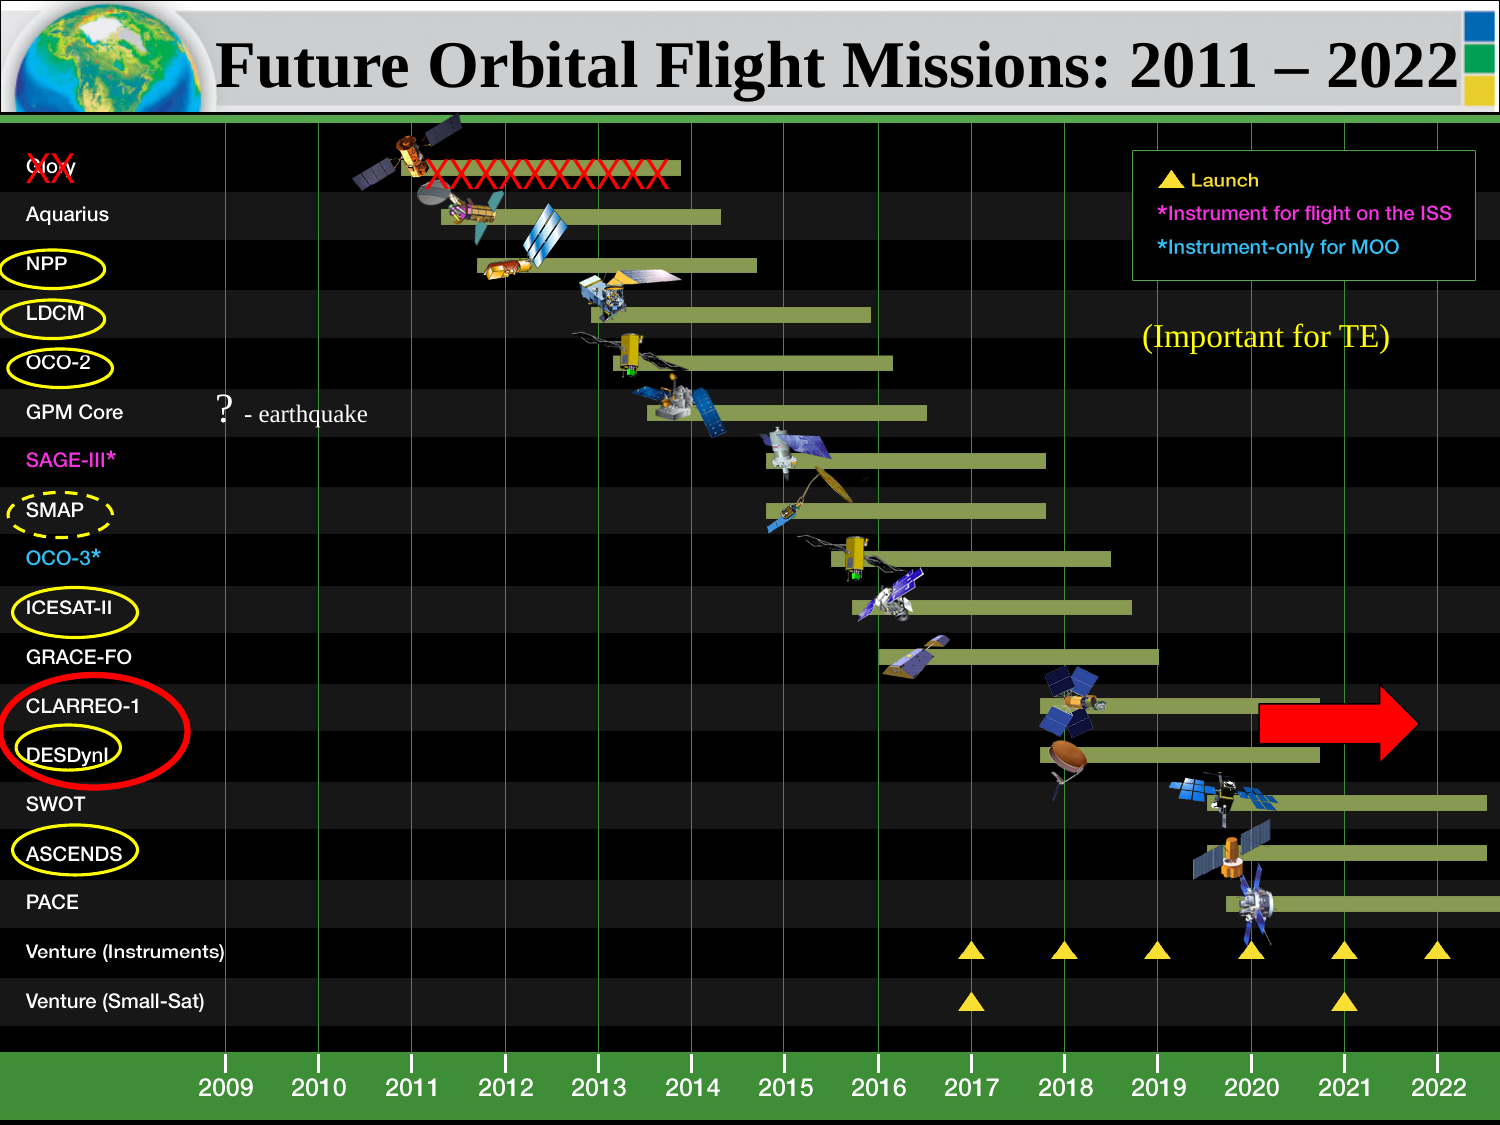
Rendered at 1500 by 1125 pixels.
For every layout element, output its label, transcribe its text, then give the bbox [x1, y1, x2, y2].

title Future Orbital Flight Missions: 2011 – 2022 [200, 0, 1500, 112]
picture [0, 1, 1500, 1125]
